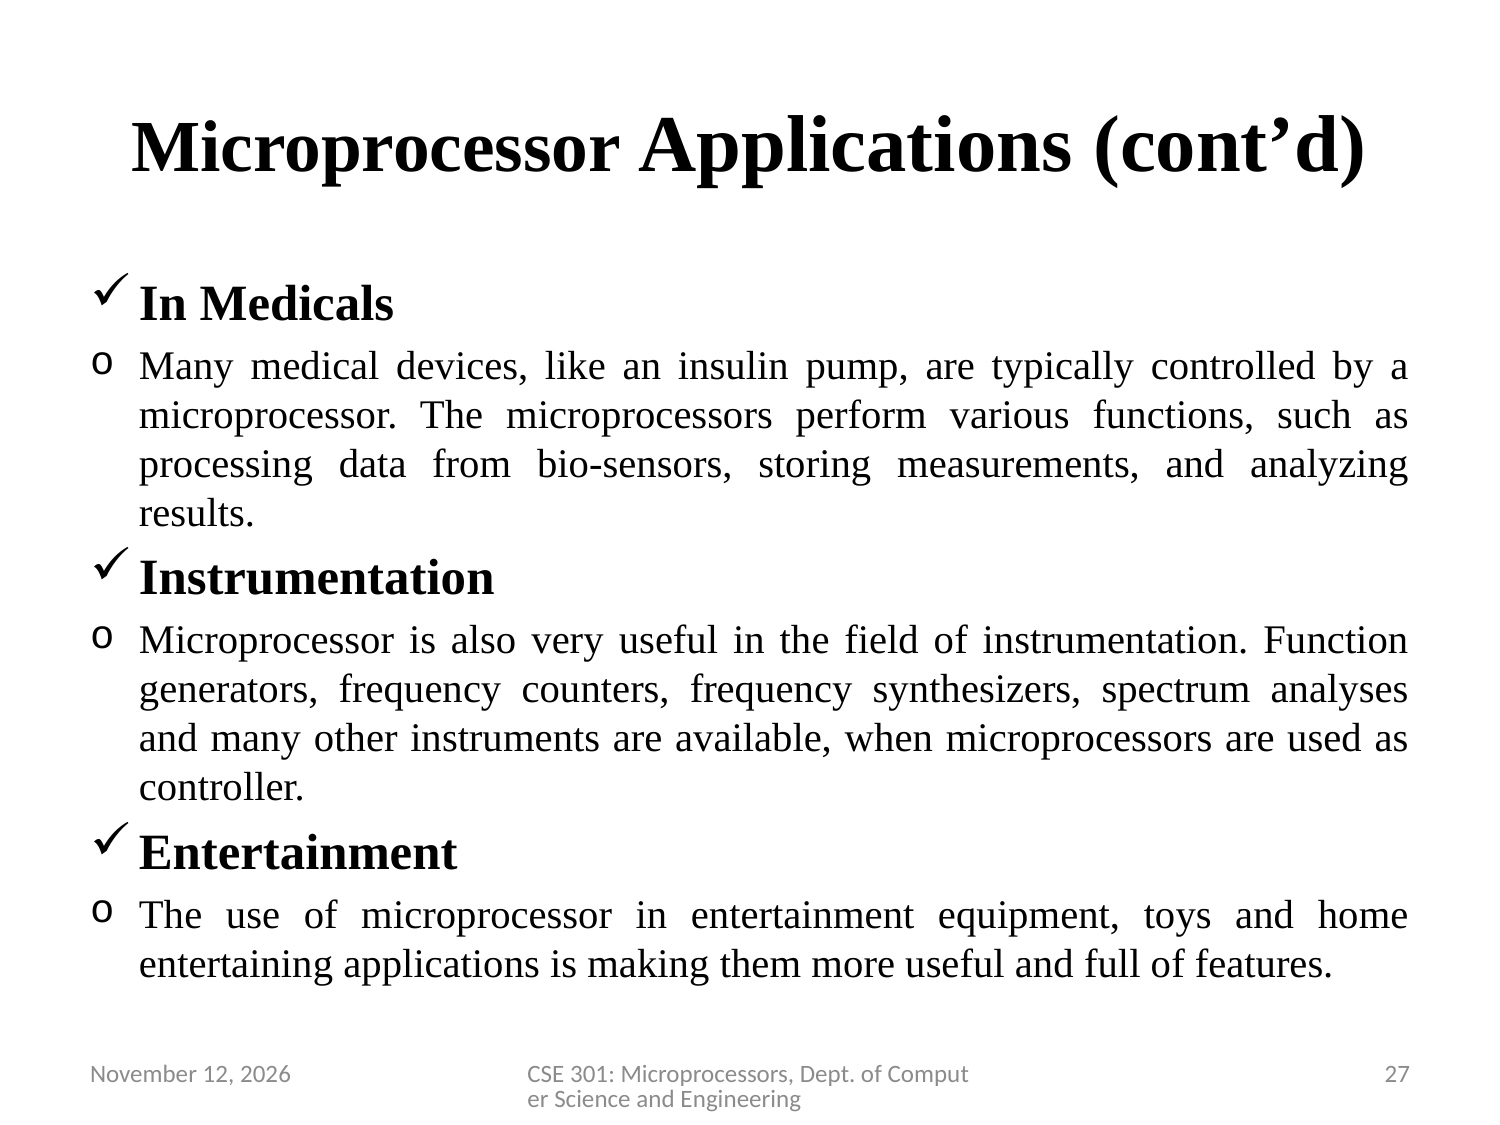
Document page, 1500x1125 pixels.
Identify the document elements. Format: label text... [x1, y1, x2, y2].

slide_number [75, 1042, 425, 1103]
list In Medicals Many medical devices, like an insulin pump, are typically controlled by a microprocessor. The microprocessors perform various functions, such as processing data from bio-sensors, storing measurements, and analyzing results. Instrumentation Microprocessor is also very useful in the field of instrumentation. Function generators, frequency counters, frequency synthesizers, spectrum analyses and many other instruments are available, when microprocessors are used as controller. Entertainment The use of microprocessor in entertainment equipment, toys and home entertaining applications is making them more useful and full of features. [75, 262, 1425, 1005]
footer CSE 301: Microprocessors, Dept. of Computer Science and Engineering [512, 1042, 988, 1103]
title Microprocessor Applications (cont’d) [75, 45, 1425, 233]
slide_number 27 [1074, 1042, 1425, 1103]
